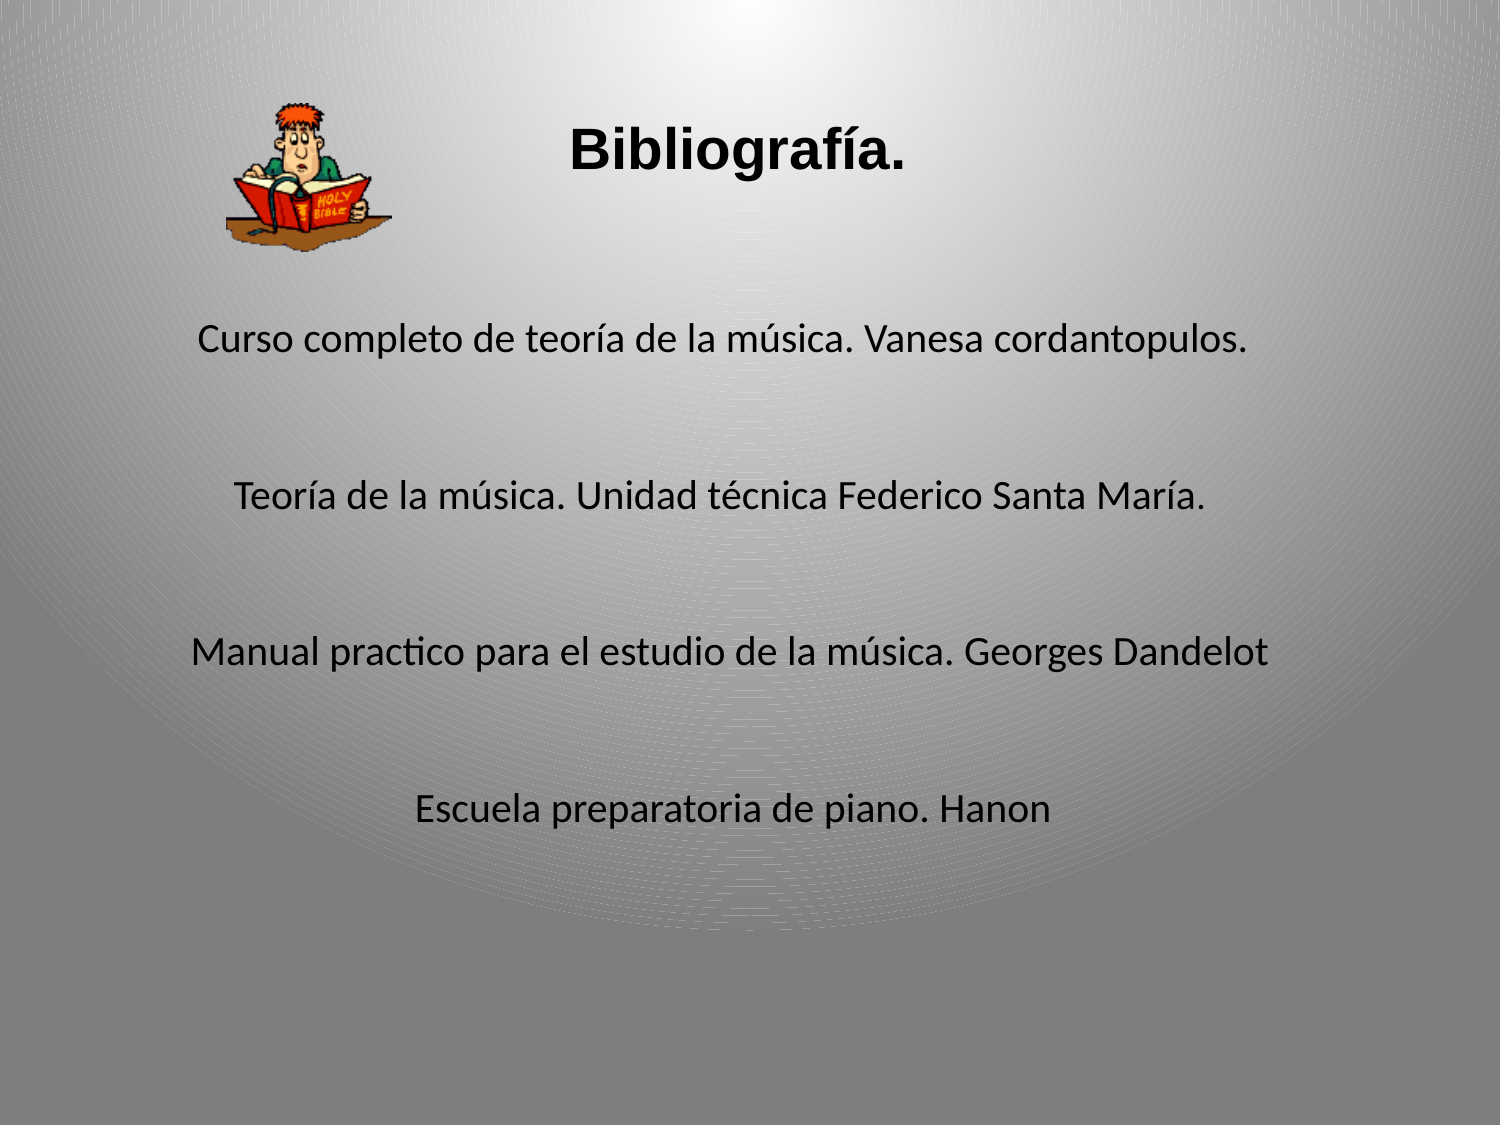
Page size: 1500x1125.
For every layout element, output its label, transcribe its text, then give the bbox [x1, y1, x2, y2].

text_box Curso completo de teoría de la música. Vanesa cordantopulos. [182, 303, 1365, 368]
text_box Manual practico para el estudio de la música. Georges Dandelot [175, 616, 1295, 682]
text_box Escuela preparatoria de piano. Hanon [400, 773, 1077, 839]
text_box Bibliografía. [525, 103, 951, 189]
text_box Teoría de la música. Unidad técnica Federico Santa María. [218, 460, 1234, 525]
picture [225, 103, 392, 253]
